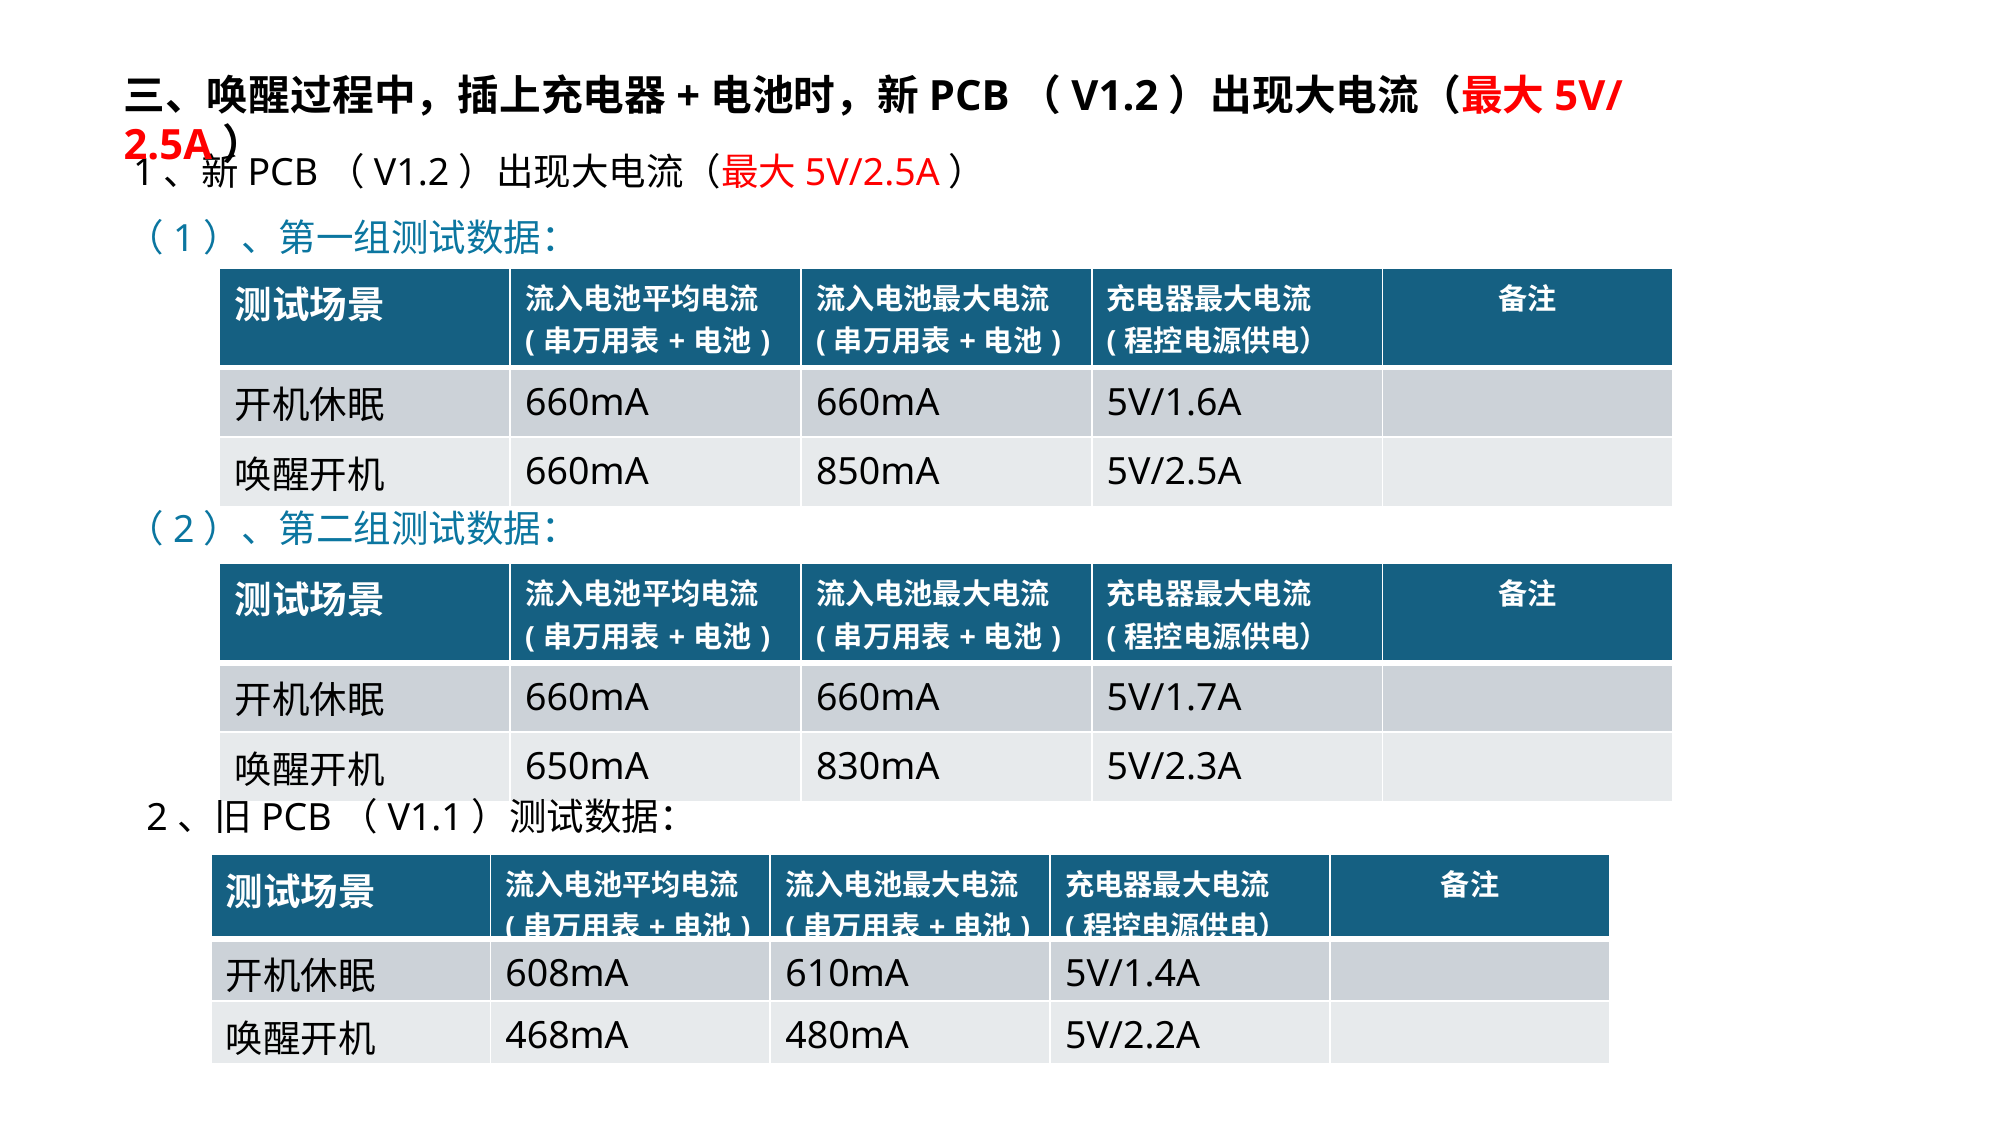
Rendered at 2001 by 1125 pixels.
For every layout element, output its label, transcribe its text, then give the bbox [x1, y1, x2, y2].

table_cell [1383, 666, 1672, 731]
table_cell 5V/2.2A [1051, 1002, 1329, 1063]
table_header 备注 [1383, 564, 1672, 660]
table_cell 开机休眠 [220, 666, 509, 731]
table_header 备注 [1331, 855, 1609, 936]
table_cell 5V/1.6A [1093, 370, 1382, 436]
text_box （2）、第二组测试数据： [111, 497, 1416, 558]
text_box 2、旧PCB（V1.1）测试数据： [131, 785, 1427, 845]
table_header 充电器最大电流 (程控电源供电） [1093, 269, 1382, 365]
text_box 1、新PCB（V1.2）出现大电流（最大5V/2.5A） [118, 176, 1627, 201]
table_cell 830mA [802, 733, 1091, 785]
table_header 流入电池平均电流(串万用表+电池) [511, 269, 800, 365]
table_cell 850mA [802, 438, 1091, 497]
table_header 流入电池平均电流(串万用表+电池) [491, 855, 769, 936]
table_cell 开机休眠 [212, 942, 490, 1000]
table_cell 610mA [771, 942, 1049, 1000]
table_header 流入电池最大电流(串万用表+电池) [771, 855, 1049, 936]
table_header 充电器最大电流 (程控电源供电） [1093, 564, 1382, 660]
table_cell 660mA [511, 370, 800, 436]
table_header 充电器最大电流 (程控电源供电） [1051, 855, 1329, 936]
table_cell 5V/1.4A [1051, 942, 1329, 1000]
table_cell 5V/1.7A [1093, 666, 1382, 731]
table_cell 唤醒开机 [220, 438, 509, 497]
table_cell [1383, 370, 1672, 436]
table_cell 5V/2.3A [1093, 733, 1382, 785]
table_cell 660mA [511, 666, 800, 731]
table_header 测试场景 [220, 564, 509, 660]
table_cell [1383, 438, 1672, 506]
table_cell 608mA [491, 942, 769, 1000]
table_header 测试场景 [212, 855, 490, 936]
table_header 备注 [1383, 269, 1672, 365]
text_box 三、唤醒过程中，插上充电器+电池时，新PCB（V1.2）出现大电流（最大5V/2.5A） [108, 61, 1775, 176]
table_cell [1331, 942, 1609, 1000]
table_header 测试场景 [220, 269, 509, 365]
table_cell 480mA [771, 1002, 1049, 1063]
table_cell 唤醒开机 [212, 1002, 490, 1063]
table_cell [1383, 733, 1672, 801]
table_cell 660mA [802, 666, 1091, 731]
table_header 流入电池最大电流(串万用表+电池) [802, 269, 1091, 365]
table_cell 开机休眠 [220, 370, 509, 436]
table_cell 660mA [511, 438, 800, 497]
table_cell 468mA [491, 1002, 769, 1063]
table_header 流入电池平均电流(串万用表+电池) [511, 564, 800, 660]
text_box （1）、第一组测试数据： [111, 206, 1416, 266]
table_cell 5V/2.5A [1093, 438, 1382, 497]
table_cell 唤醒开机 [220, 733, 509, 785]
table_cell [1331, 1002, 1609, 1063]
table_header 流入电池最大电流(串万用表+电池) [802, 564, 1091, 660]
table_cell 660mA [802, 370, 1091, 436]
table_cell 650mA [511, 733, 800, 785]
